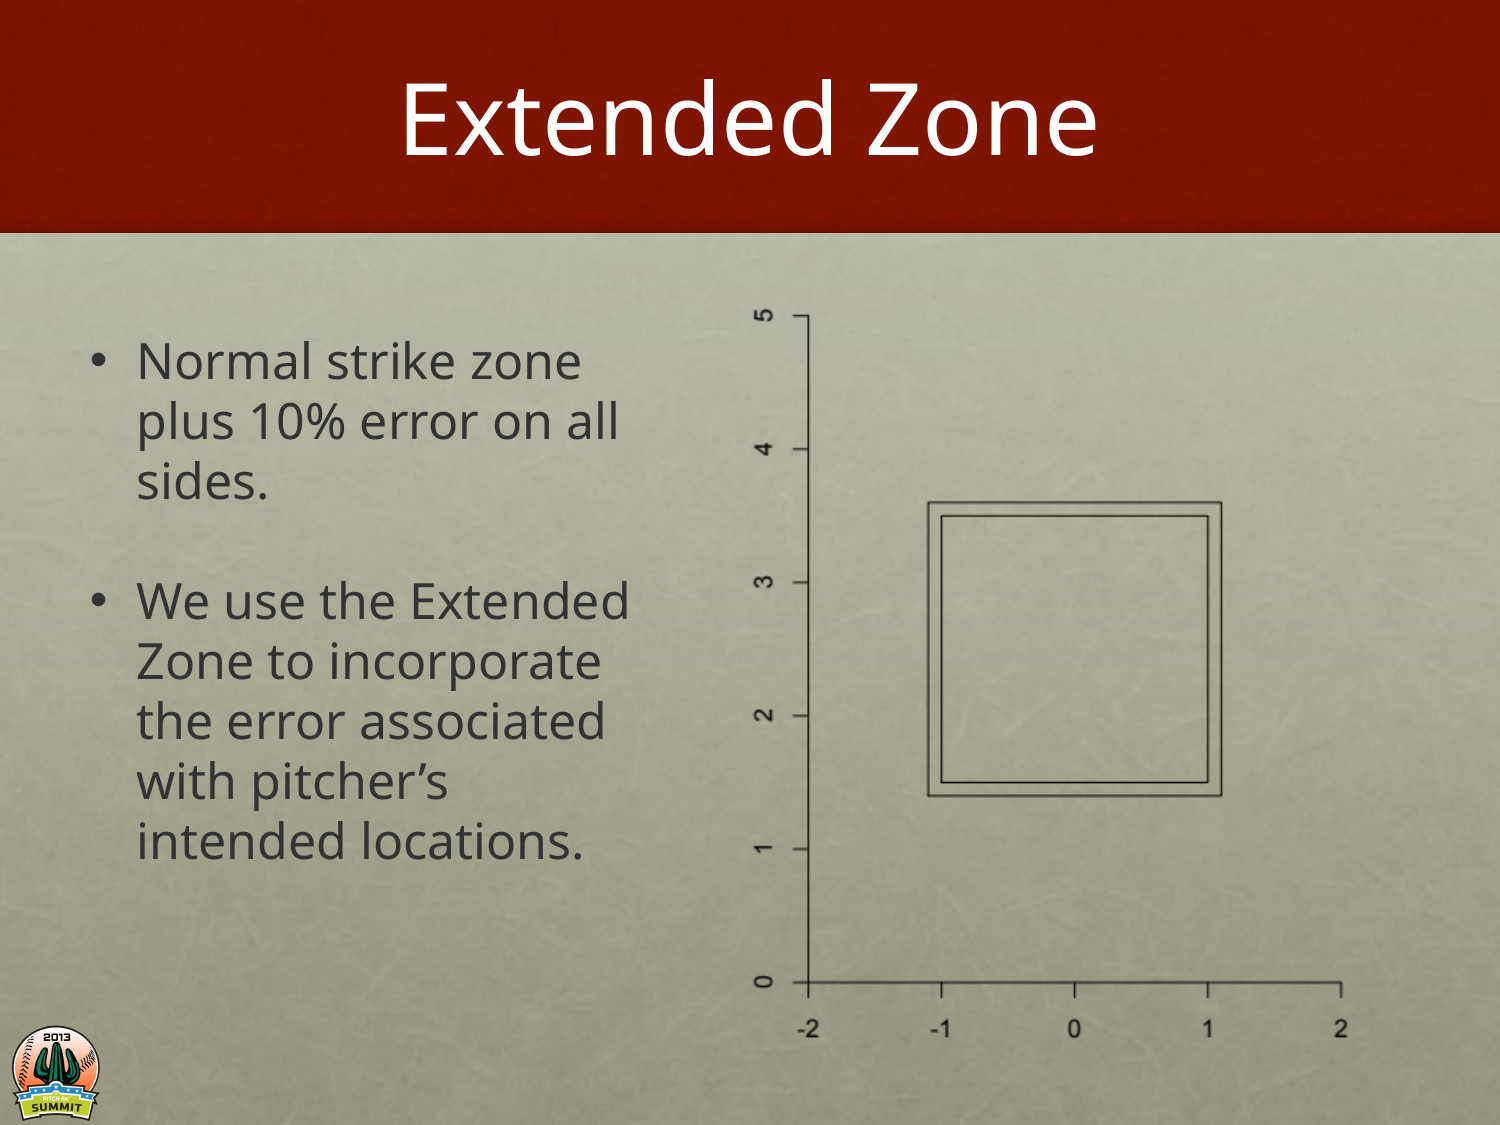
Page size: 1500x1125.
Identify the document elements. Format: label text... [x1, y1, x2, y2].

title Extended Zone [127, 10, 1372, 221]
text_box Normal strike zone plus 10% error on all sides. We use the Extended Zone to incorporate the error associated with pitcher’s intended locations. [74, 322, 575, 877]
picture [0, 165, 1500, 1125]
